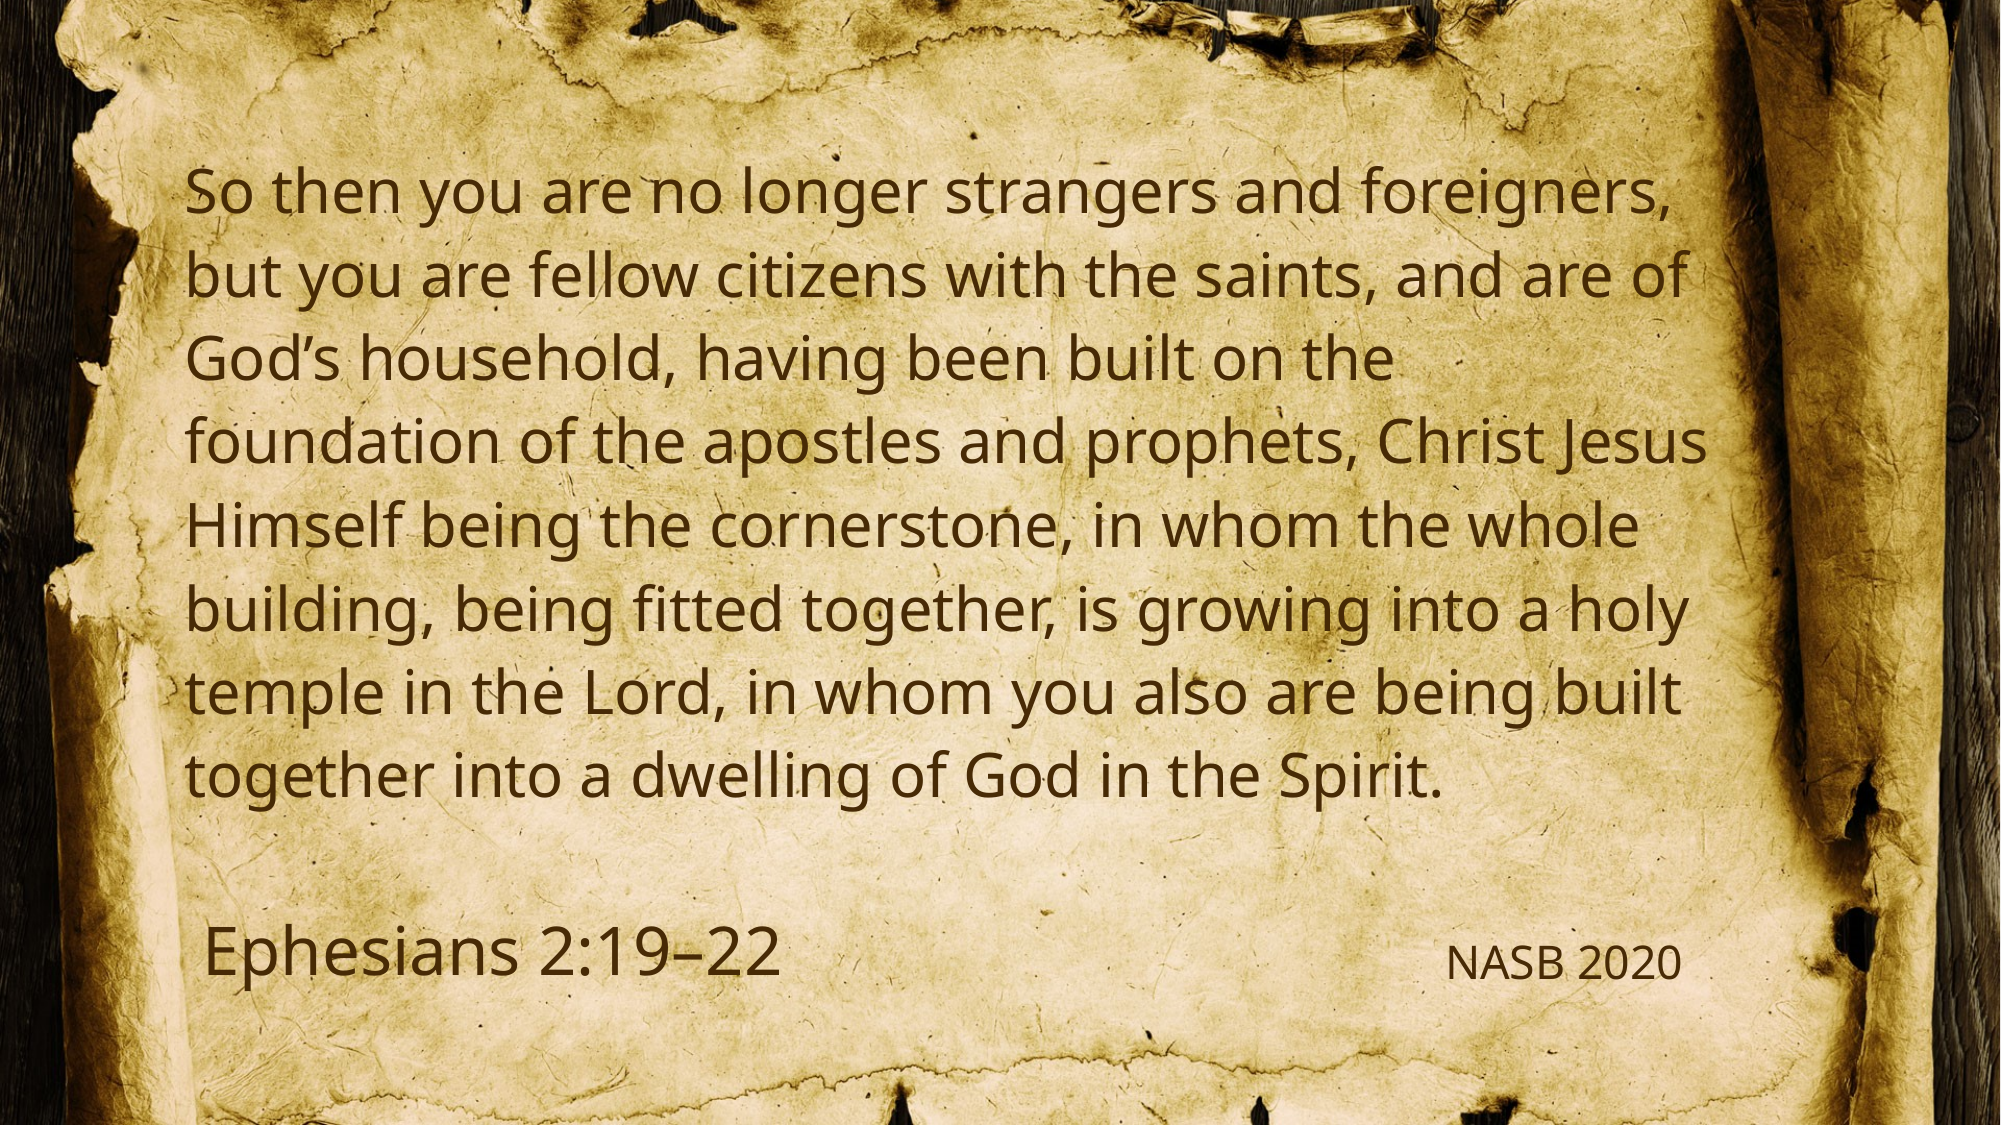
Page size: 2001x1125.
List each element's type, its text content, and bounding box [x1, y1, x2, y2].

list Ephesians 2:19–22 [186, 894, 1439, 1005]
picture [0, 0, 2001, 1125]
list So then you are no longer strangers and foreigners, but you are fellow citizens with the saints, and are of God’s household, having been built on the foundation of the apostles and prophets, Christ Jesus Himself being the cornerstone, in whom the whole building, being fitted together, is growing into a holy temple in the Lord, in whom you also are being built together into a dwelling of God in the Spirit. [168, 139, 1731, 848]
list NASB 2020 [1423, 905, 1699, 1002]
